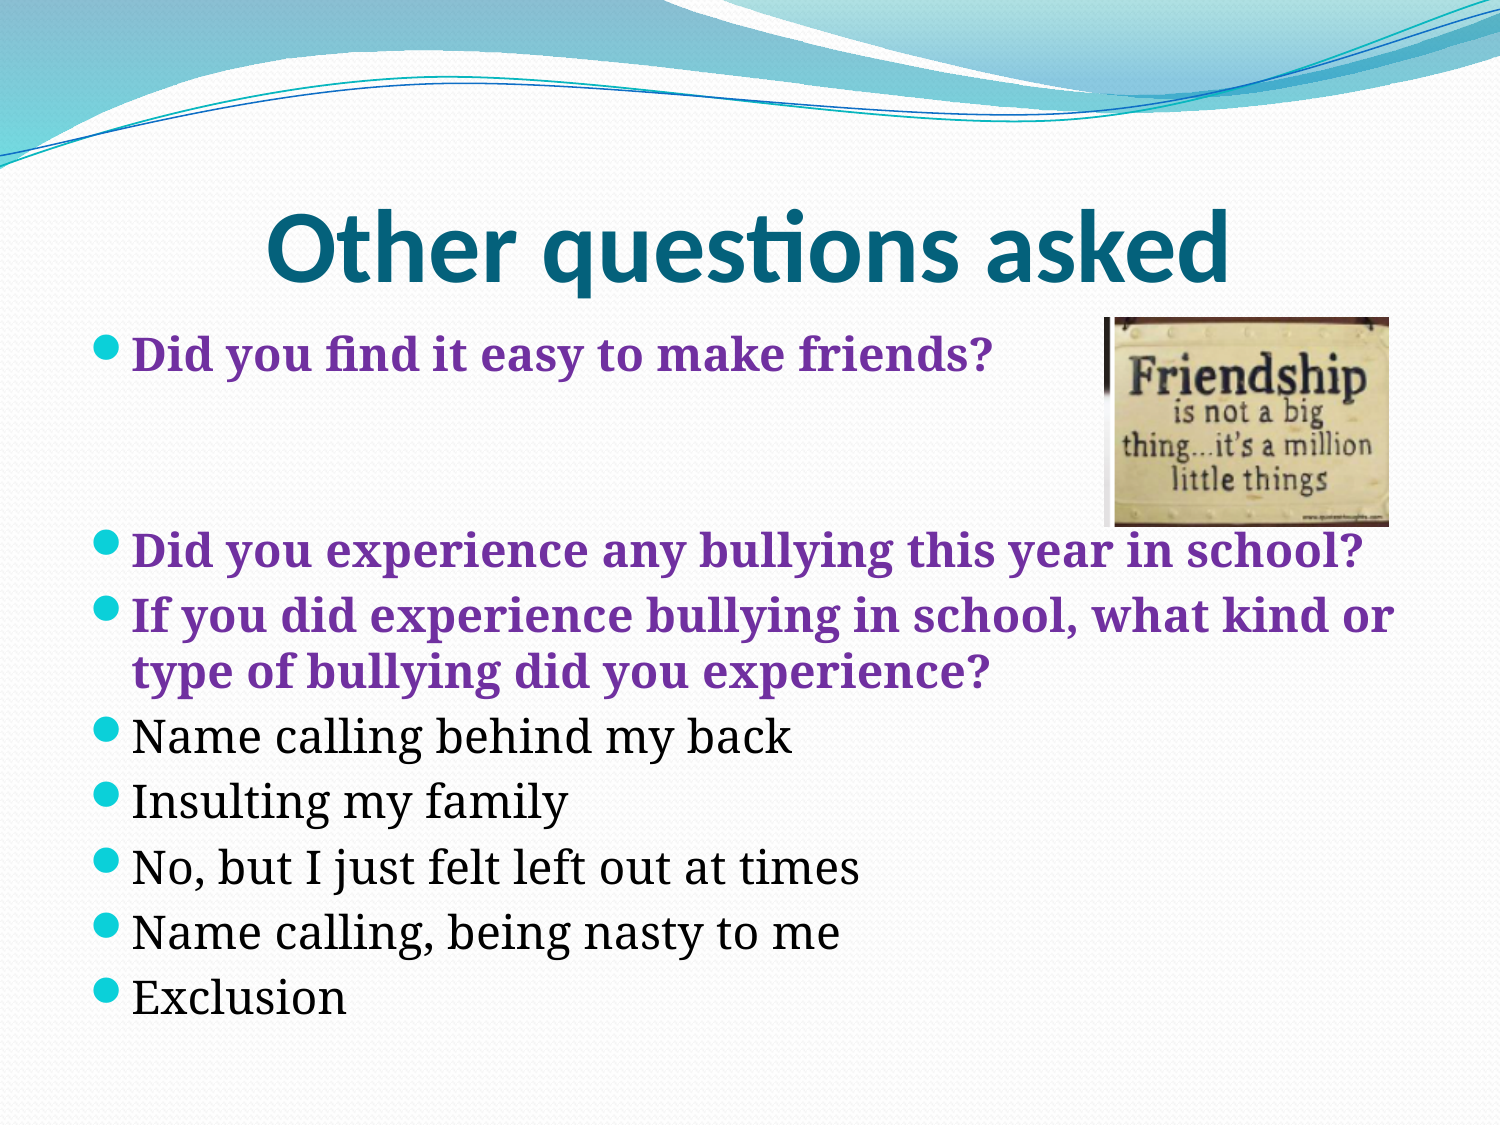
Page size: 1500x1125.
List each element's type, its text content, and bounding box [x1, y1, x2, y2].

title Other questions asked [75, 115, 1425, 303]
list Finance Matters Any parents who wish to avail of the Payment Plan please talk to us. [1097, 318, 1395, 540]
list Did you find it easy to make friends? Did you experience any bullying this year in school? If you did experience bullying in school, what kind or type of bullying did you experience? Name calling behind my back Insulting my family No, but I just felt left out at times Name calling, being nasty to me Exclusion [75, 317, 1425, 1038]
picture [1104, 317, 1389, 528]
